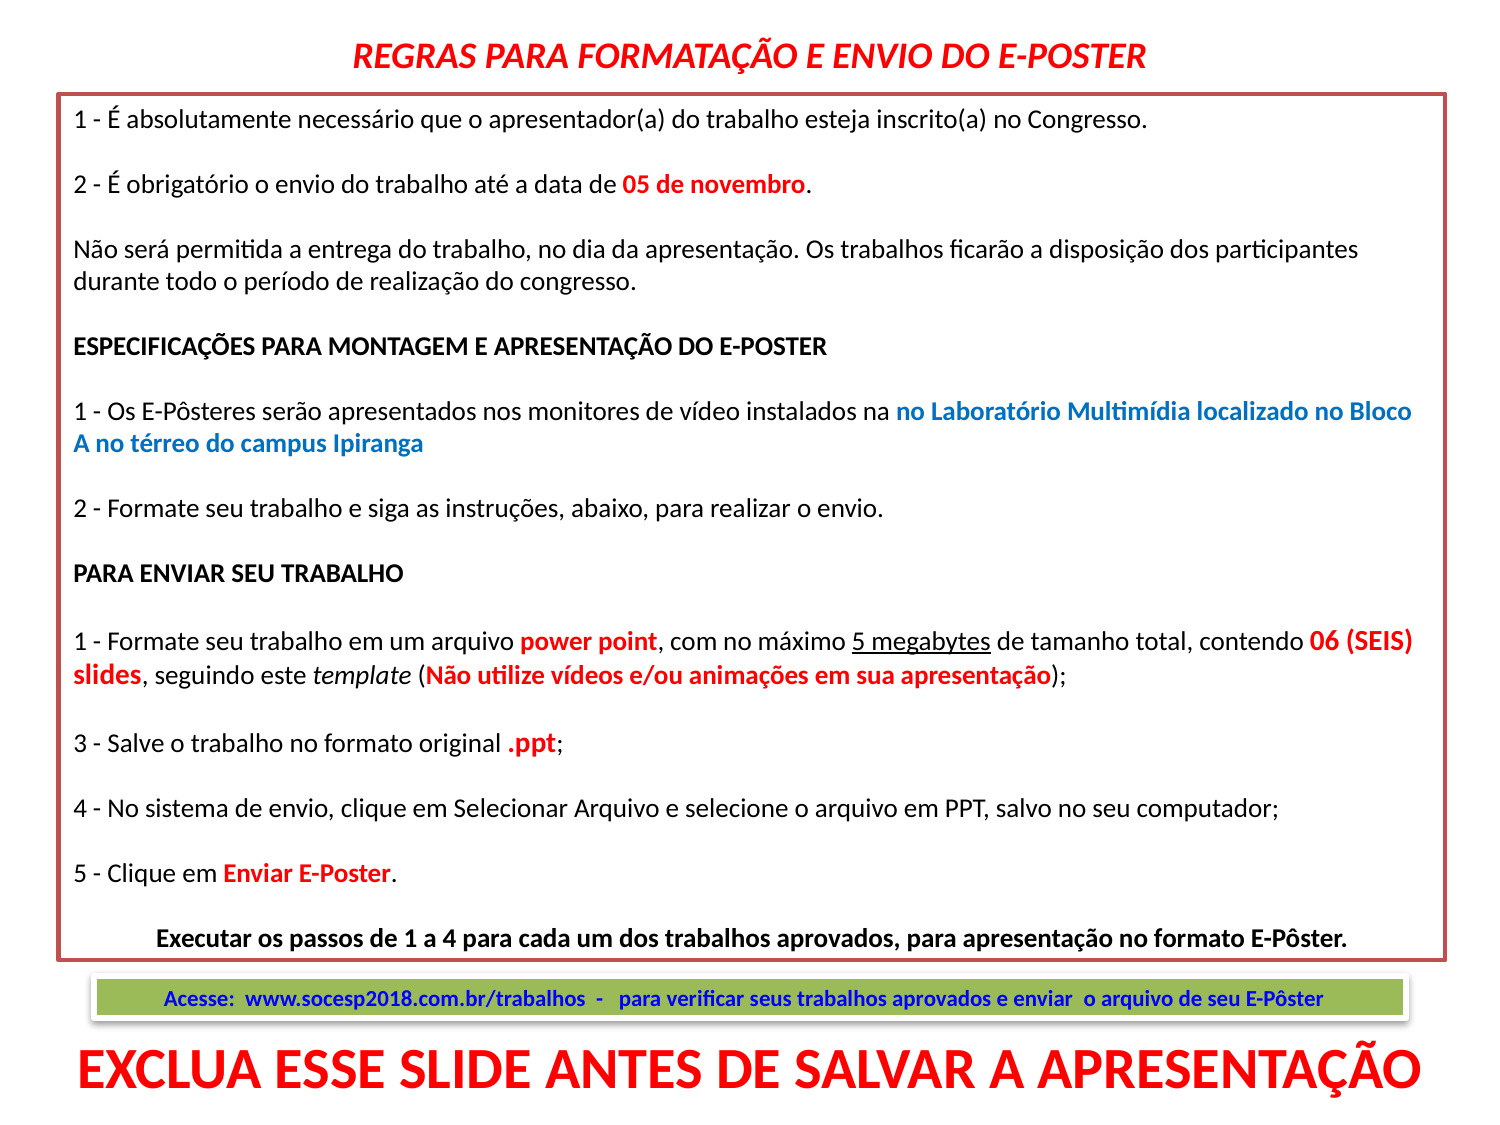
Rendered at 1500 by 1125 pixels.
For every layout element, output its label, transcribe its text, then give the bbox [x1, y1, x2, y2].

text_box Acesse: www.socesp2018.com.br/trabalhos - para verificar seus trabalhos aprovados e enviar o arquivo de seu E-Pôster [91, 973, 1409, 1021]
text_box REGRAS PARA FORMATAÇÃO E ENVIO DO E-POSTER [328, 23, 1172, 84]
text_box EXCLUA ESSE SLIDE ANTES DE SALVAR A APRESENTAÇÃO [0, 1023, 1500, 1108]
text_box 1 - É absolutamente necessário que o apresentador(a) do trabalho esteja inscrito(a) no Congresso. 2 - É obrigatório o envio do trabalho até a data de 05 de novembro. Não será permitida a entrega do trabalho, no dia da apresentação. Os trabalhos ficarão a disposição dos participantes durante todo o período de realização do congresso. ESPECIFICAÇÕES PARA MONTAGEM E APRESENTAÇÃO DO E-POSTER 1 - Os E-Pôsteres serão apresentados nos monitores de vídeo instalados na no Laboratório Multimídia localizado no Bloco A no térreo do campus Ipiranga 2 - Formate seu trabalho e siga as instruções, abaixo, para realizar o envio. PARA ENVIAR SEU TRABALHO 1 - Formate seu trabalho em um arquivo power point, com no máximo 5 megabytes de tamanho total, contendo 06 (SEIS) slides, seguindo este template (Não utilize vídeos e/ou animações em sua apresentação); 3 - Salve o trabalho no formato original .ppt; 4 - No sistema de envio, clique em Selecionar Arquivo e selecione o arquivo em PPT, salvo no seu computador; 5 - Clique em Enviar E-Poster. Executar os passos de 1 a 4 para cada um dos trabalhos aprovados, para apresentação no formato E-Pôster. [56, 92, 1447, 962]
